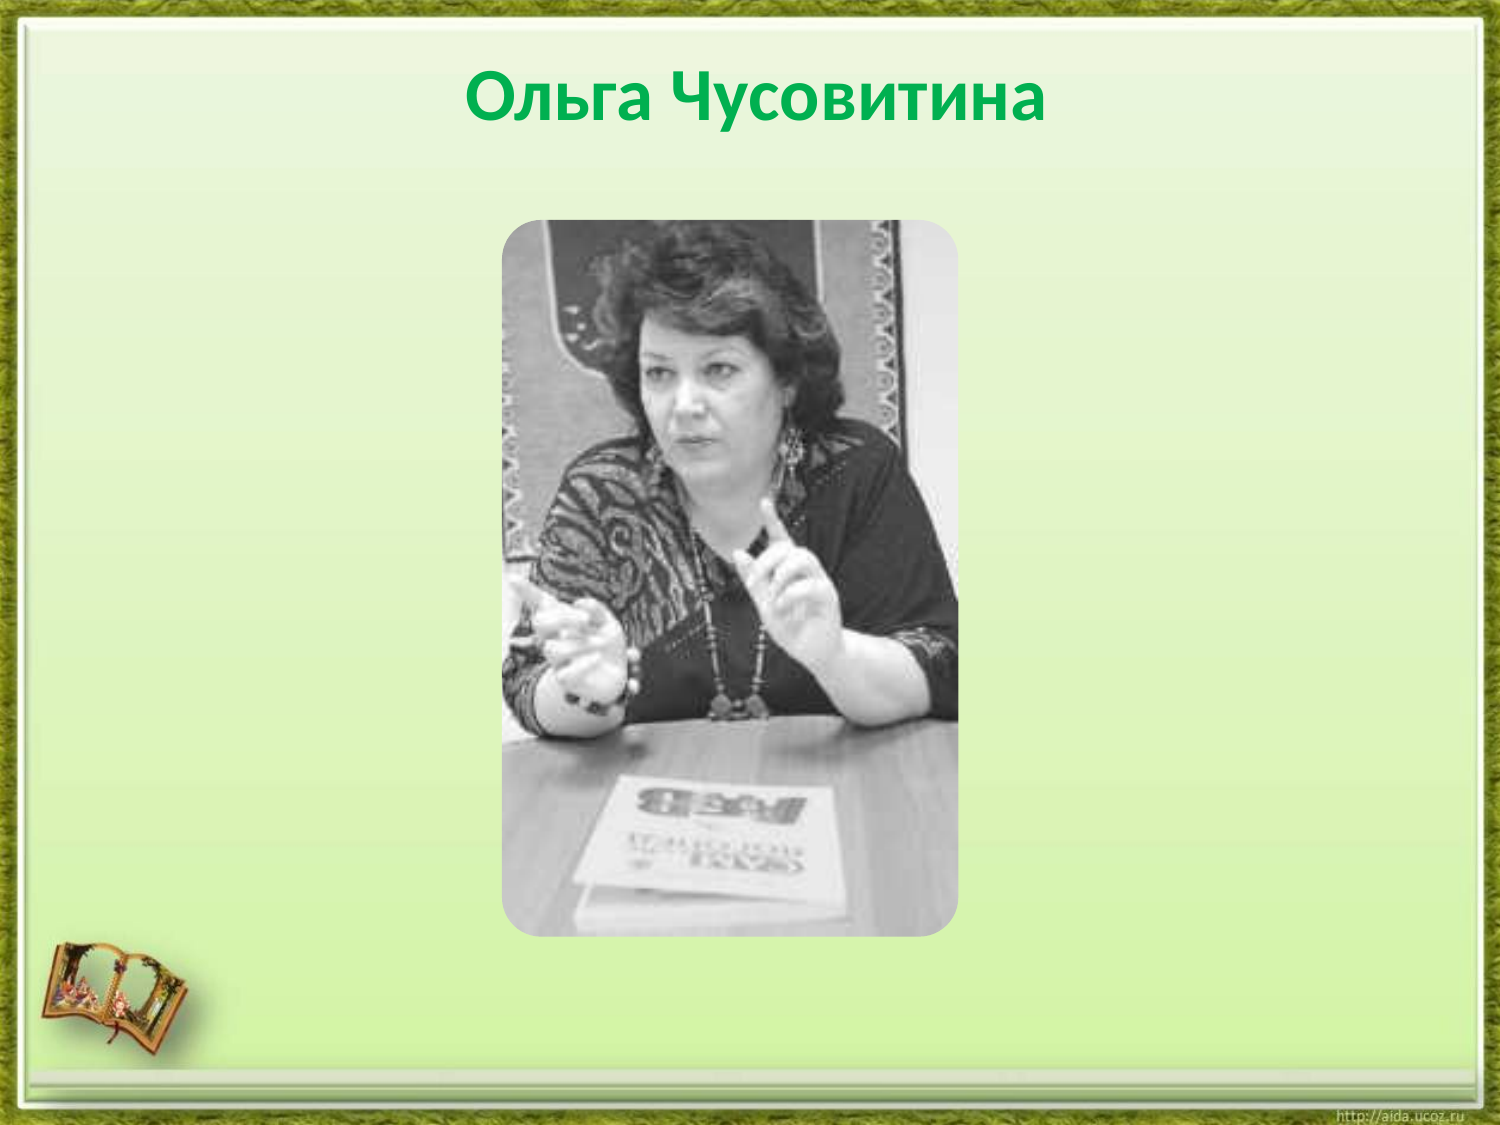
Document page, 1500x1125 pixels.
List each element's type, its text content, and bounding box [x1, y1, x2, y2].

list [501, 219, 959, 937]
picture [0, 0, 1500, 1125]
title Ольга Чусовитина [74, 44, 1426, 233]
